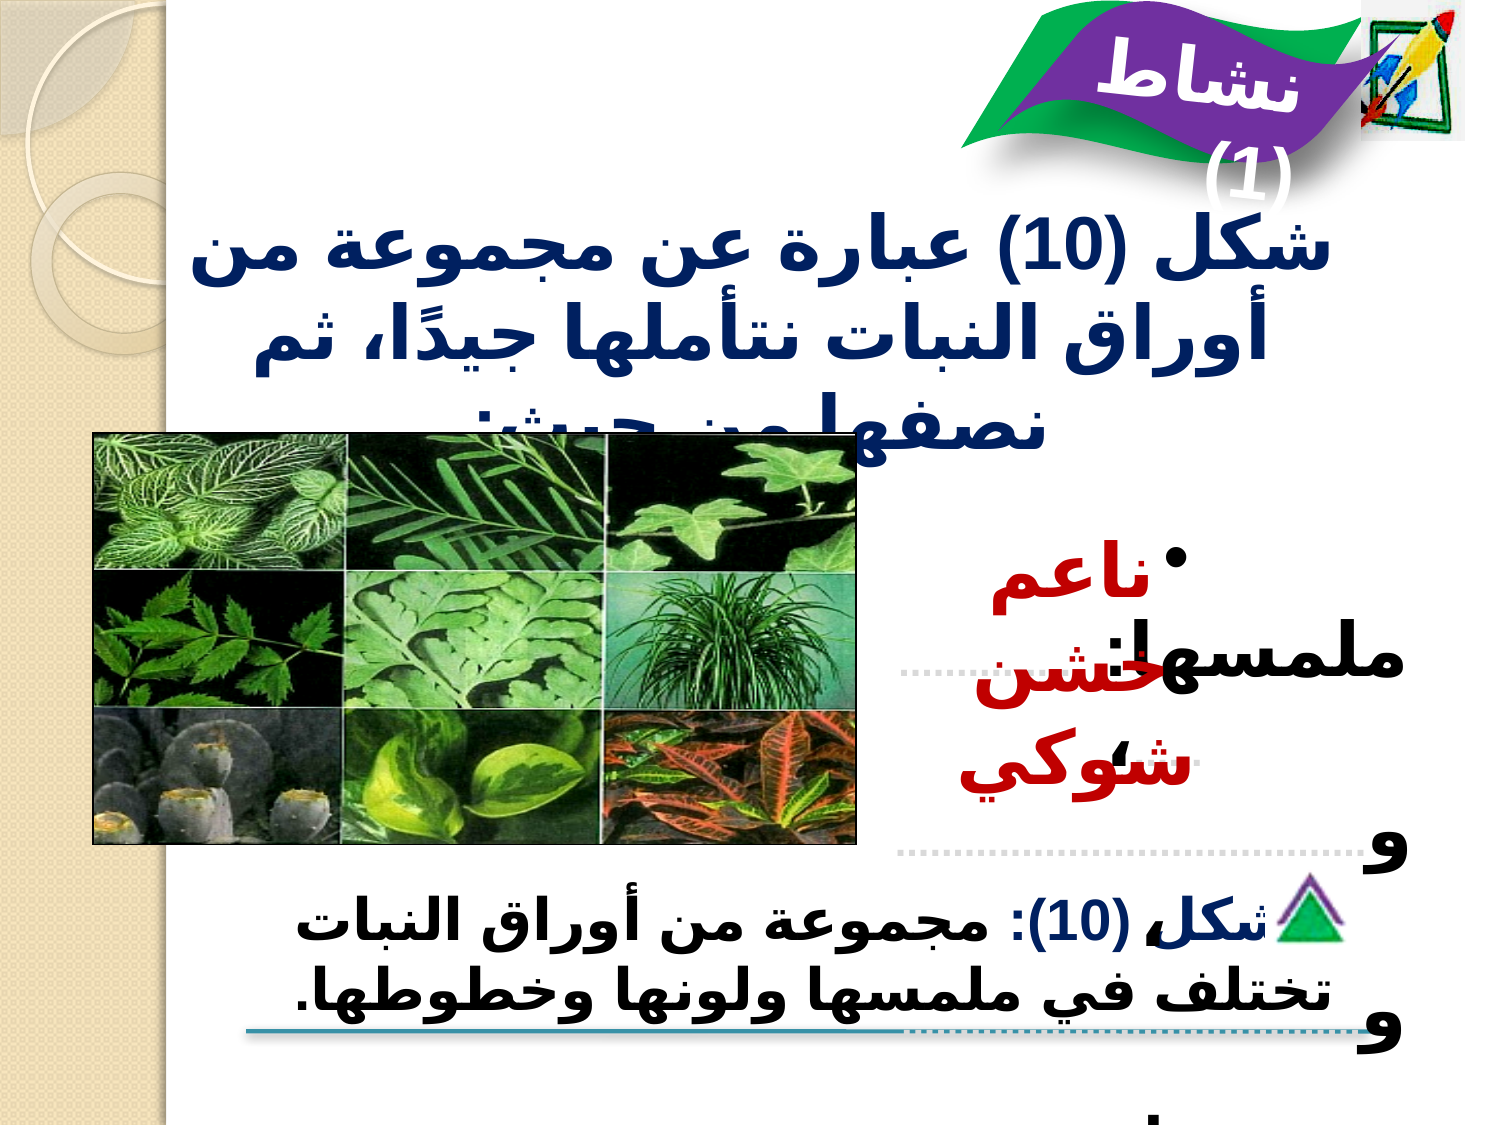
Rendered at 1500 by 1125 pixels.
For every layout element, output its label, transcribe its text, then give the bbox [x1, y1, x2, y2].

text_box شكل (10) عبارة عن مجموعة من أوراق النبات نتأملها جيدًا، ثم نصفها من حيث: [128, 187, 1395, 473]
text_box شوكي [862, 702, 1299, 807]
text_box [960, 0, 1466, 165]
text_box خشن [879, 608, 1264, 702]
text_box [245, 855, 1383, 1032]
text_box ناعم [862, 515, 1288, 621]
text_box ملمسها: ......................، و.........................................، و........................................ . [878, 503, 1465, 1125]
picture [93, 433, 856, 844]
